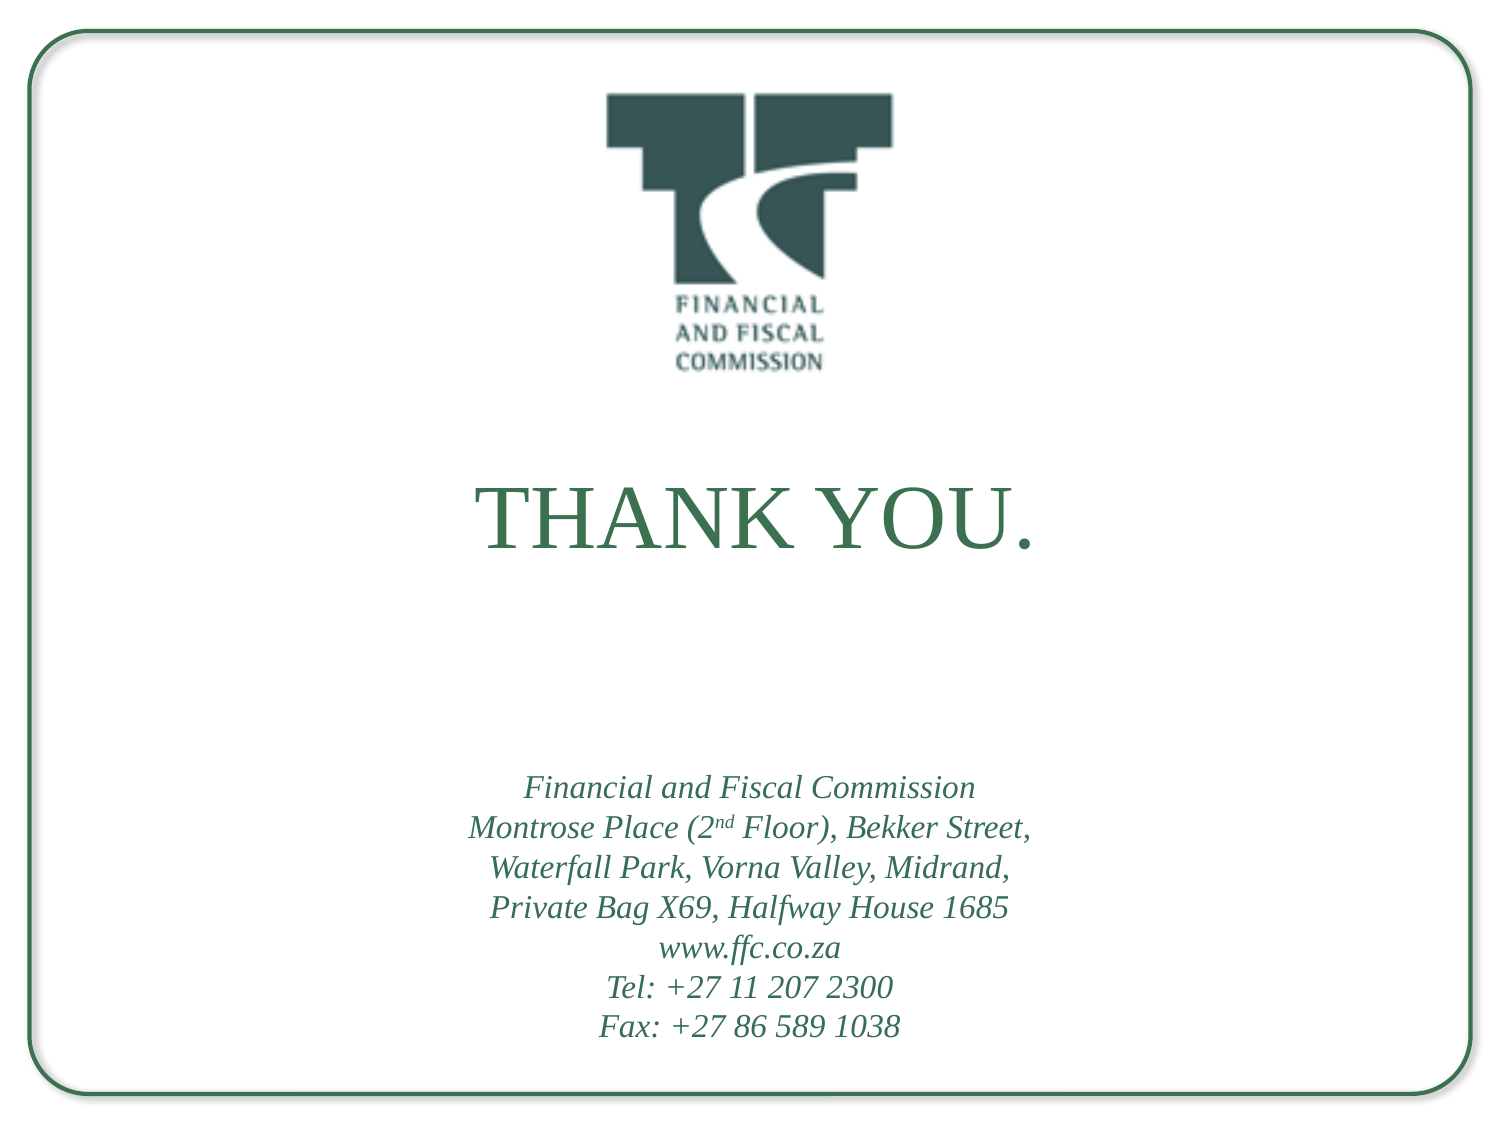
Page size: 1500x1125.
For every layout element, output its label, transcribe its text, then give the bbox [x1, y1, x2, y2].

list Thank You. [117, 384, 1394, 575]
text_box Financial and Fiscal Commission Montrose Place (2nd Floor), Bekker Street, Waterfall Park, Vorna Valley, Midrand, Private Bag X69, Halfway House 1685 www.ffc.co.za Tel: +27 11 207 2300 Fax: +27 86 589 1038 [419, 757, 1081, 1052]
picture [566, 81, 928, 384]
